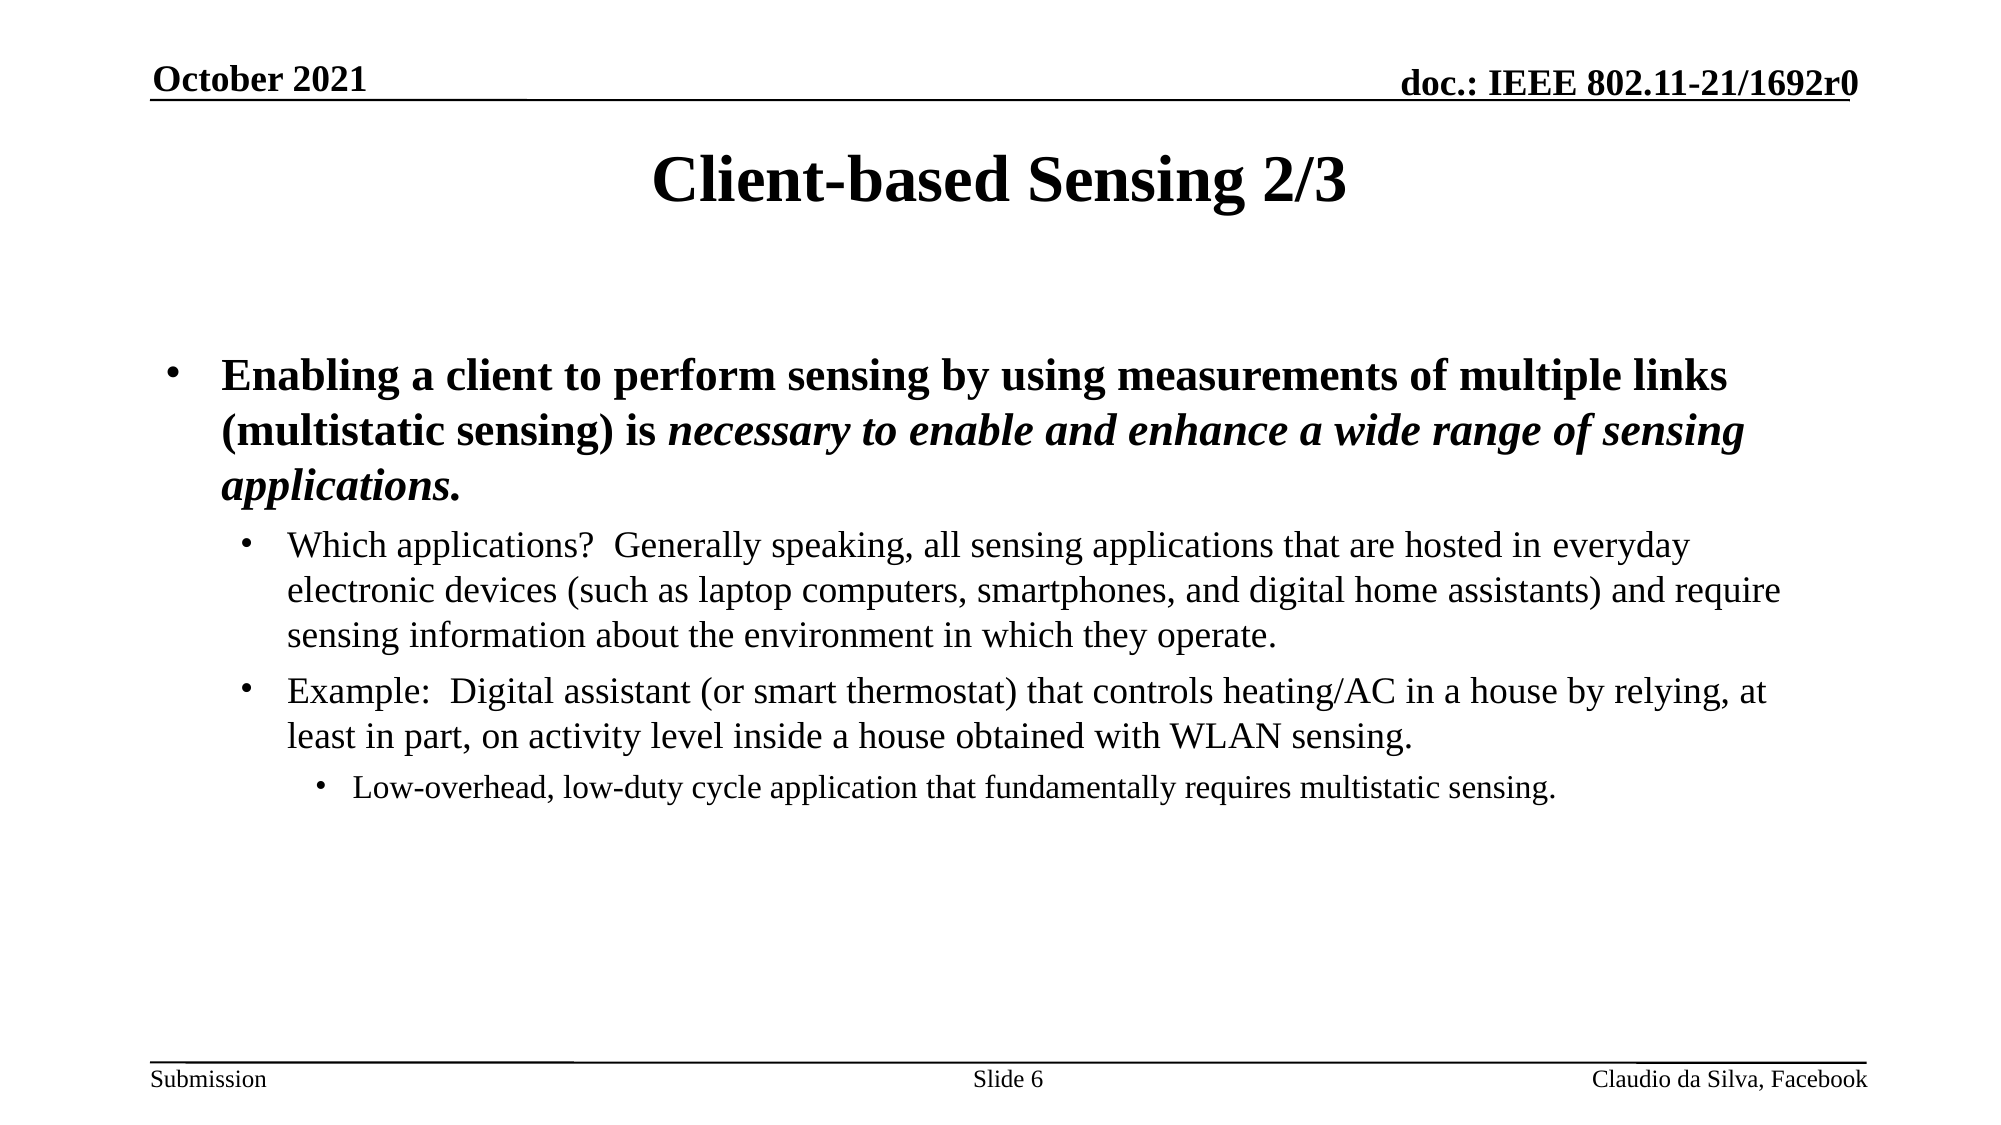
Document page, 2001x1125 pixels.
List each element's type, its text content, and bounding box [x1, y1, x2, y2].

title Client-based Sensing 2/3 [149, 87, 1850, 263]
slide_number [152, 54, 563, 100]
footer Claudio da Silva, Facebook [1171, 1061, 1869, 1093]
list Enabling a client to perform sensing by using measurements of multiple links (multistatic sensing) is necessary to enable and enhance a wide range of sensing applications. Which applications? Generally speaking, all sensing applications that are hosted in everyday electronic devices (such as laptop computers, smartphones, and digital home assistants) and require sensing information about the environment in which they operate. Example: Digital assistant (or smart thermostat) that controls heating/AC in a house by relying, at least in part, on activity level inside a house obtained with WLAN sensing. Low-overhead, low-duty cycle application that fundamentally requires multistatic sensing. [149, 337, 1850, 851]
slide_number Slide 6 [950, 1061, 1067, 1123]
